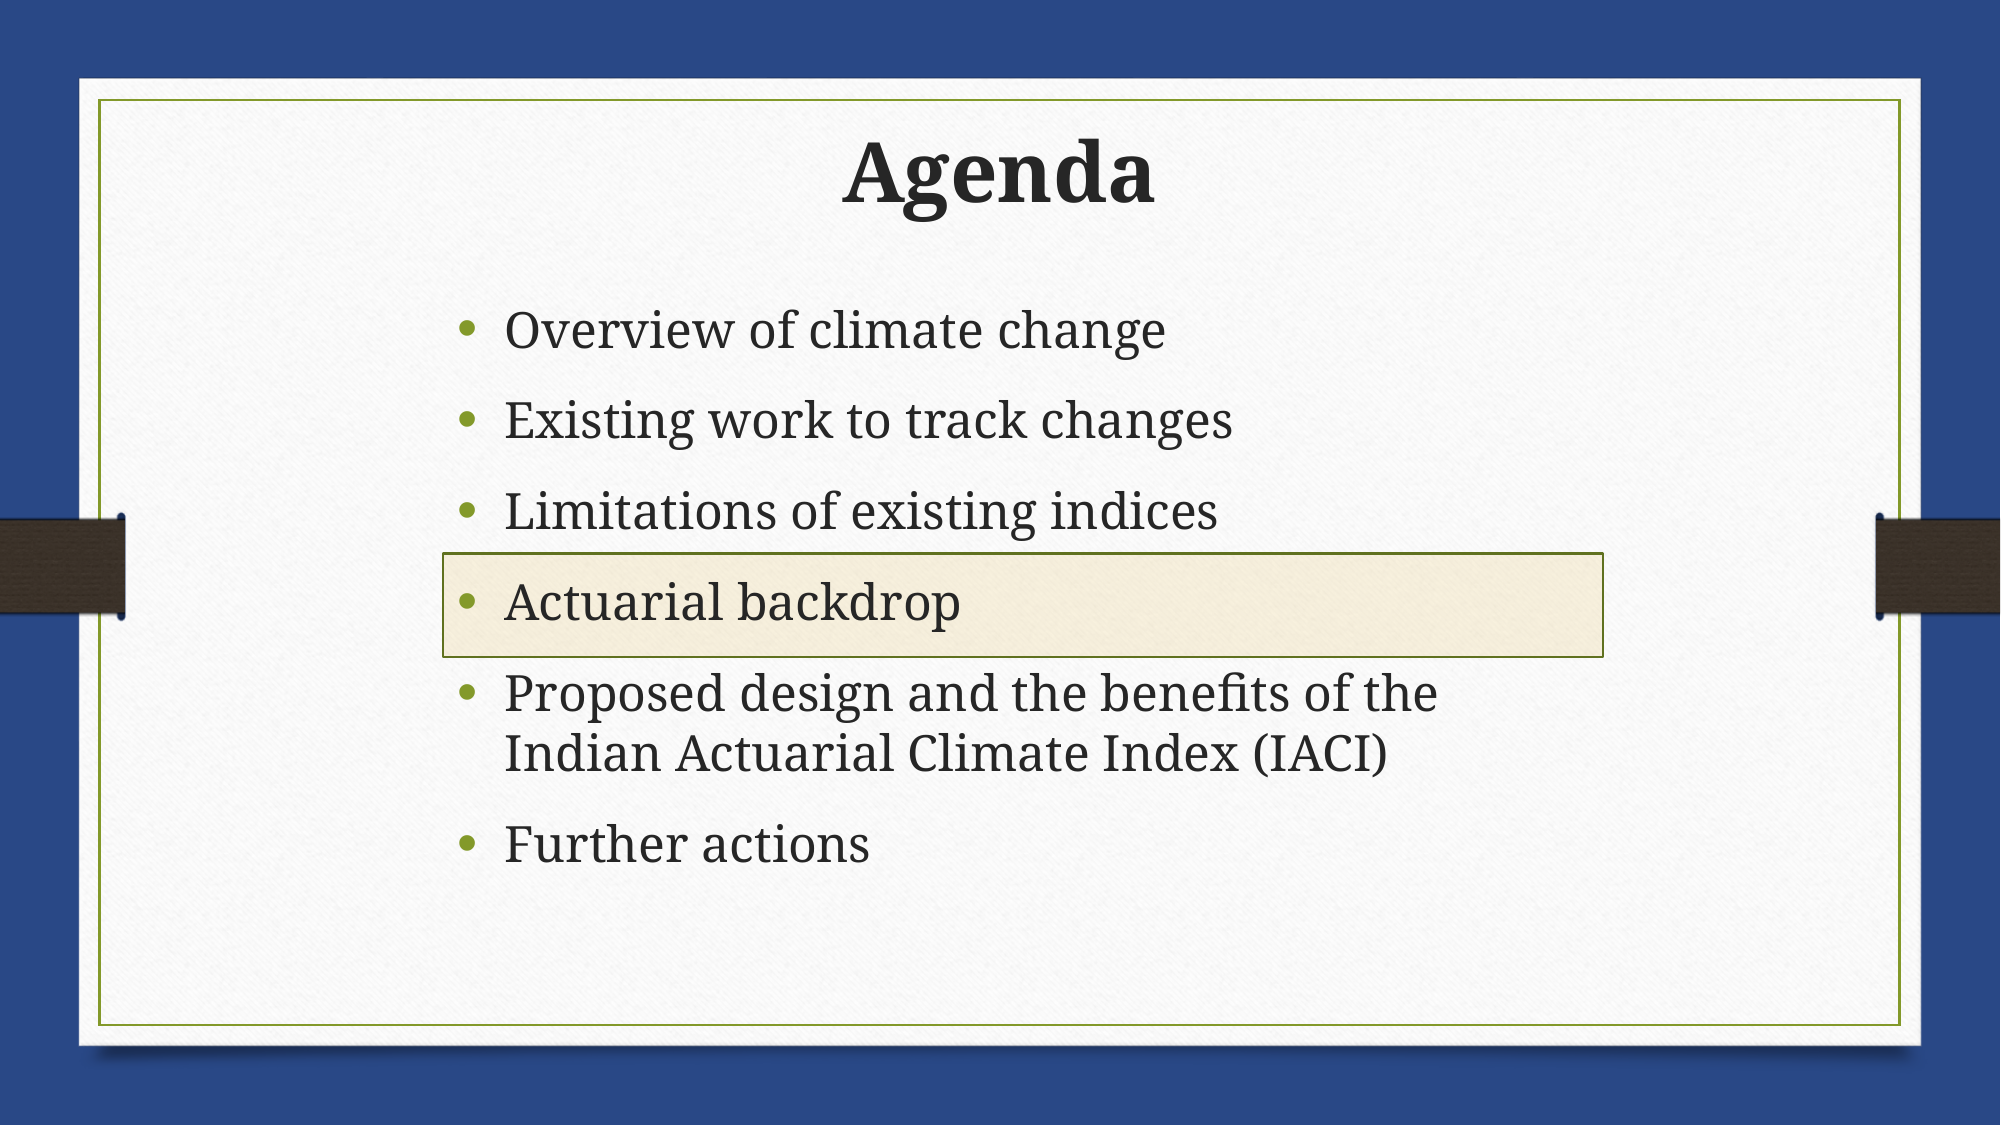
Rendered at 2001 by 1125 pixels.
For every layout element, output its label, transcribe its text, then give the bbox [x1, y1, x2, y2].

text_box [1559, 552, 1604, 658]
text_box Overview of climate change Existing work to track changes Limitations of existing indices Actuarial backdrop Proposed design and the benefits of the Indian Actuarial Climate Index (IACI) Further actions [443, 290, 1559, 974]
picture [0, 0, 2001, 1125]
text_box Agenda [442, 112, 1558, 327]
